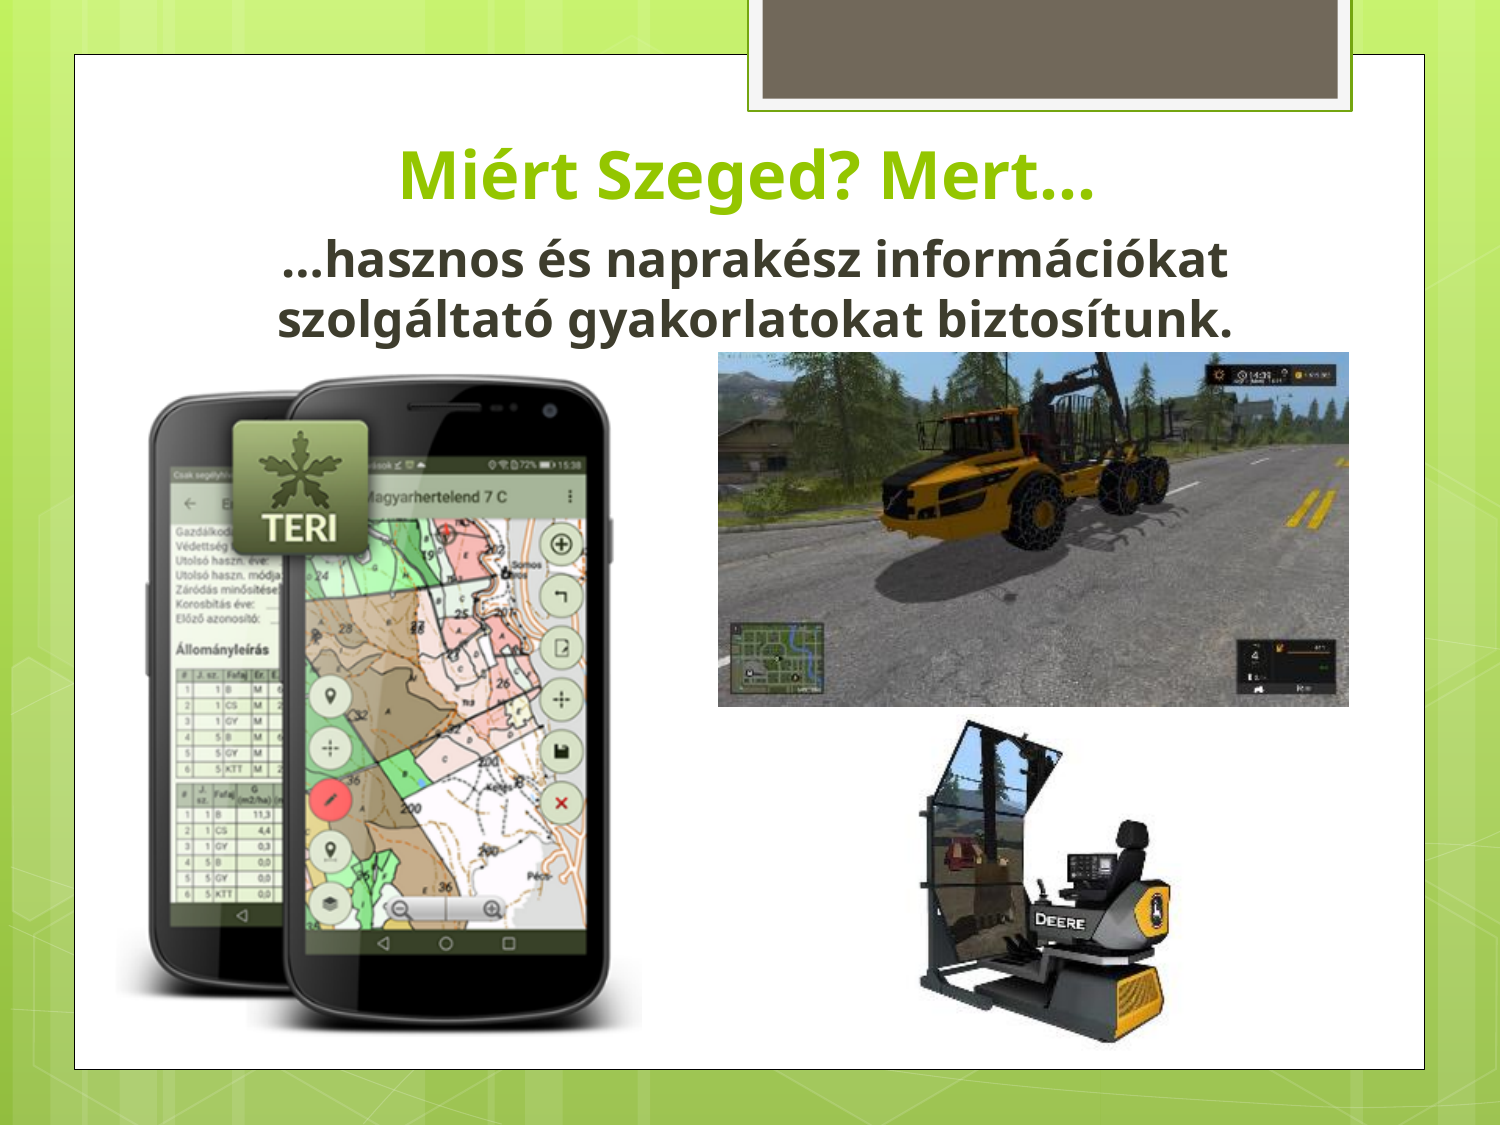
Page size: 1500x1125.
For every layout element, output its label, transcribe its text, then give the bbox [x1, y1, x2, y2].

picture [718, 351, 1349, 707]
list …hasznos és naprakész információkat szolgáltató gyakorlatokat biztosítunk. [112, 219, 1388, 1059]
picture [113, 373, 642, 1037]
title Miért Szeged? Mert… [171, 125, 1324, 219]
picture [731, 713, 1336, 1054]
